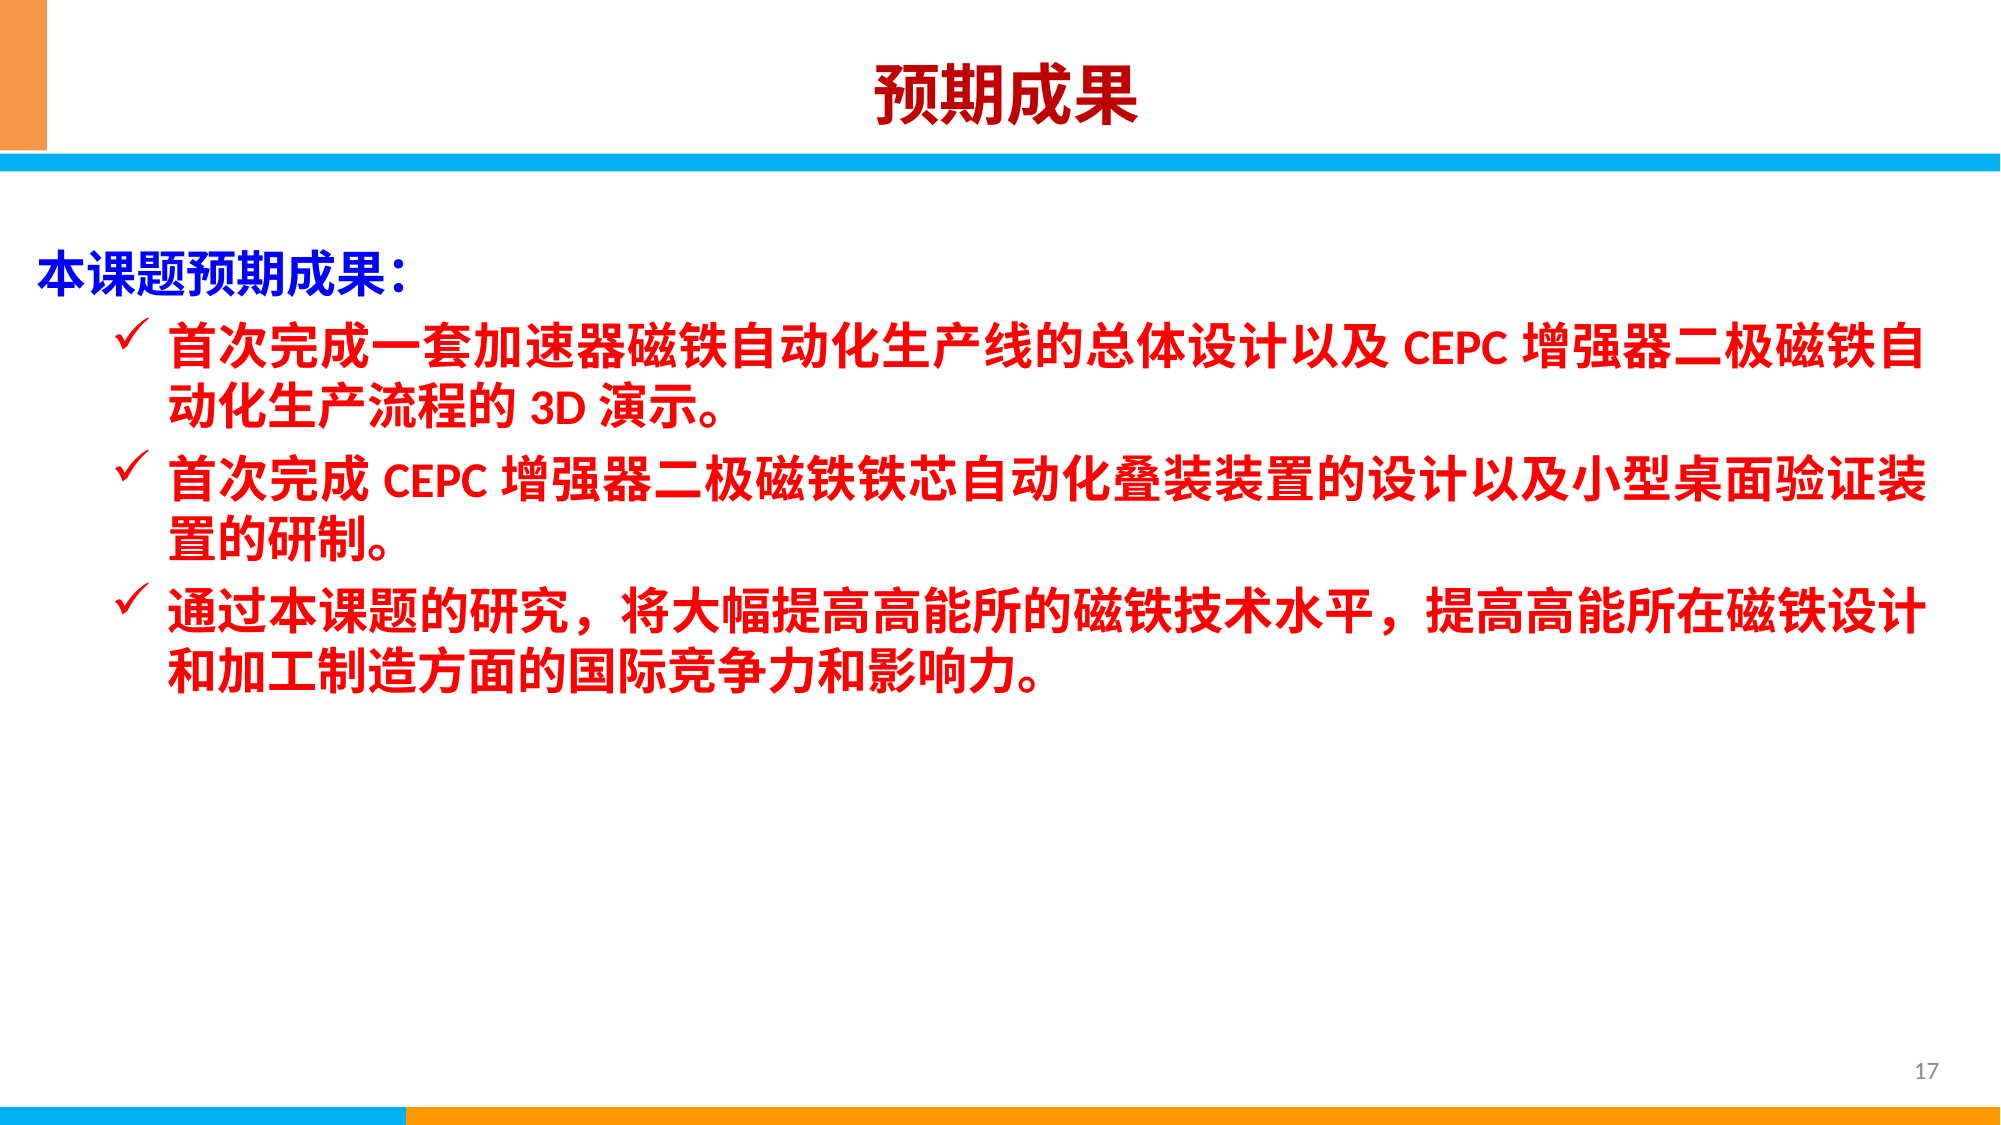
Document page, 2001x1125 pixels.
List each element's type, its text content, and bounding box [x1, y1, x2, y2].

slide_number 17 [1487, 1039, 1955, 1100]
text_box 预期成果 [858, 24, 1178, 146]
text_box 本课题预期成果： 首次完成一套加速器磁铁自动化生产线的总体设计以及CEPC增强器二极磁铁自动化生产流程的3D演示。 首次完成CEPC增强器二极磁铁铁芯自动化叠装装置的设计以及小型桌面验证装置的研制。 通过本课题的研究，将大幅提高高能所的磁铁技术水平，提高高能所在磁铁设计和加工制造方面的国际竞争力和影响力。 [21, 234, 1943, 707]
